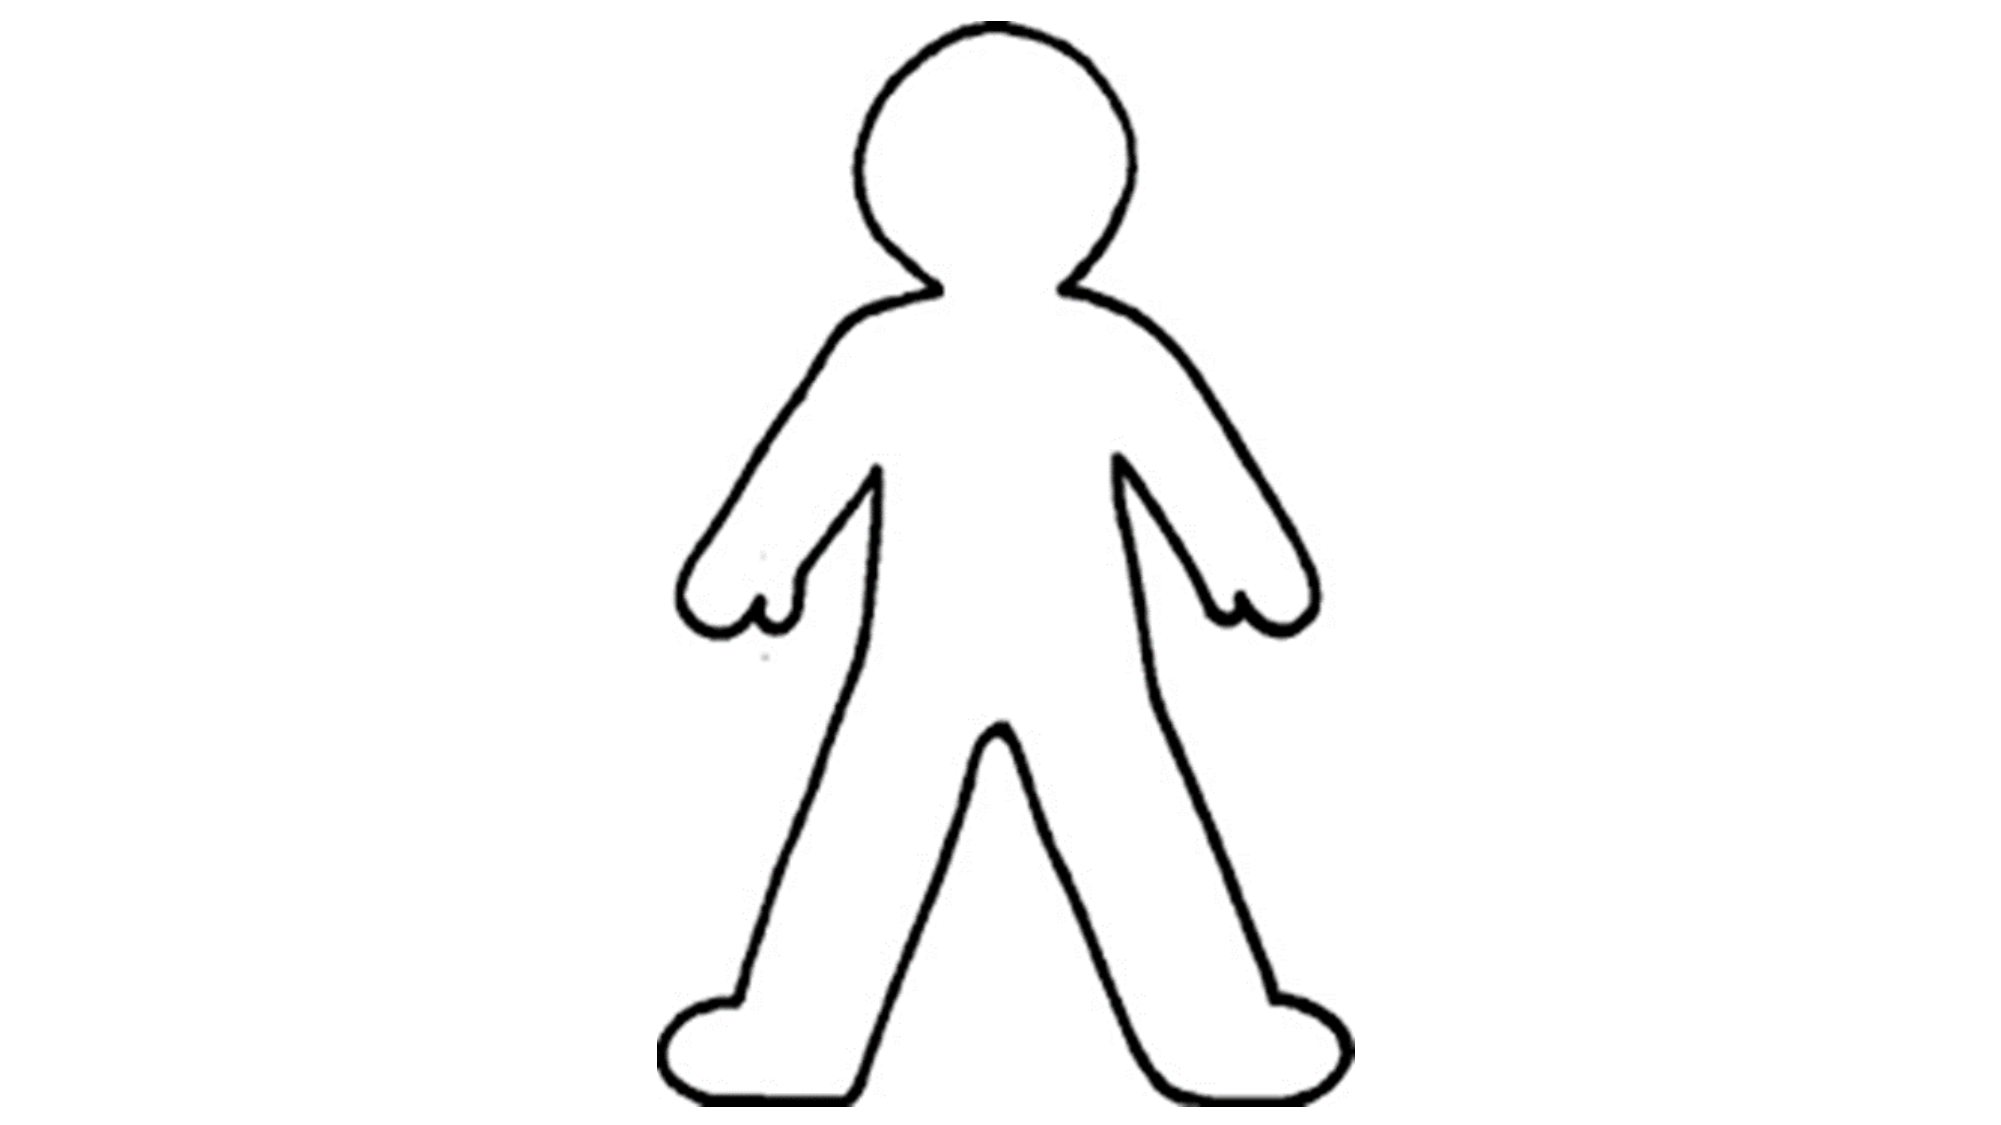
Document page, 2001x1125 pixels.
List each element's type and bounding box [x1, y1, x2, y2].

picture [657, 21, 1355, 1107]
